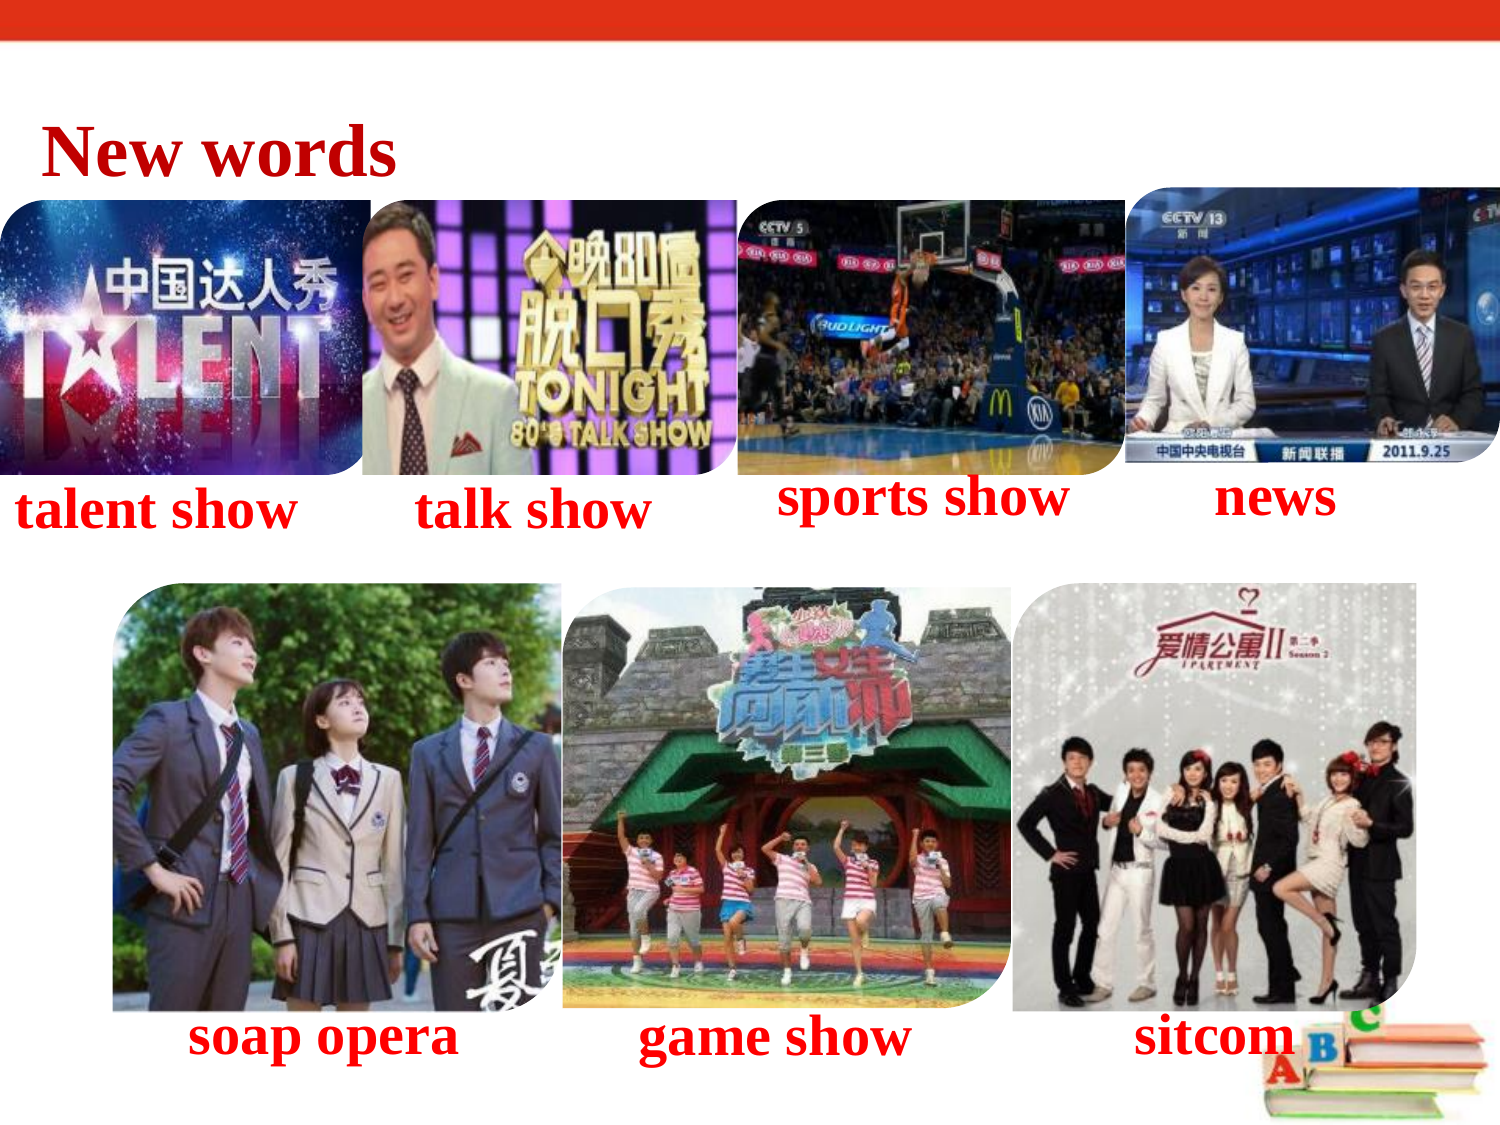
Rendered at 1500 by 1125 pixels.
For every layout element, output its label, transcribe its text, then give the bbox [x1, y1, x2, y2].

text_box sitcom [1119, 1029, 1312, 1074]
text_box game show [623, 1026, 1038, 1075]
text_box news [1200, 479, 1500, 535]
text_box soap opera [174, 1026, 588, 1074]
text_box New words [26, 93, 414, 197]
text_box talk show [399, 493, 700, 548]
text_box sports show [762, 481, 1176, 535]
picture [0, 0, 1500, 476]
text_box talent show [0, 491, 399, 548]
picture [0, 473, 1500, 1125]
